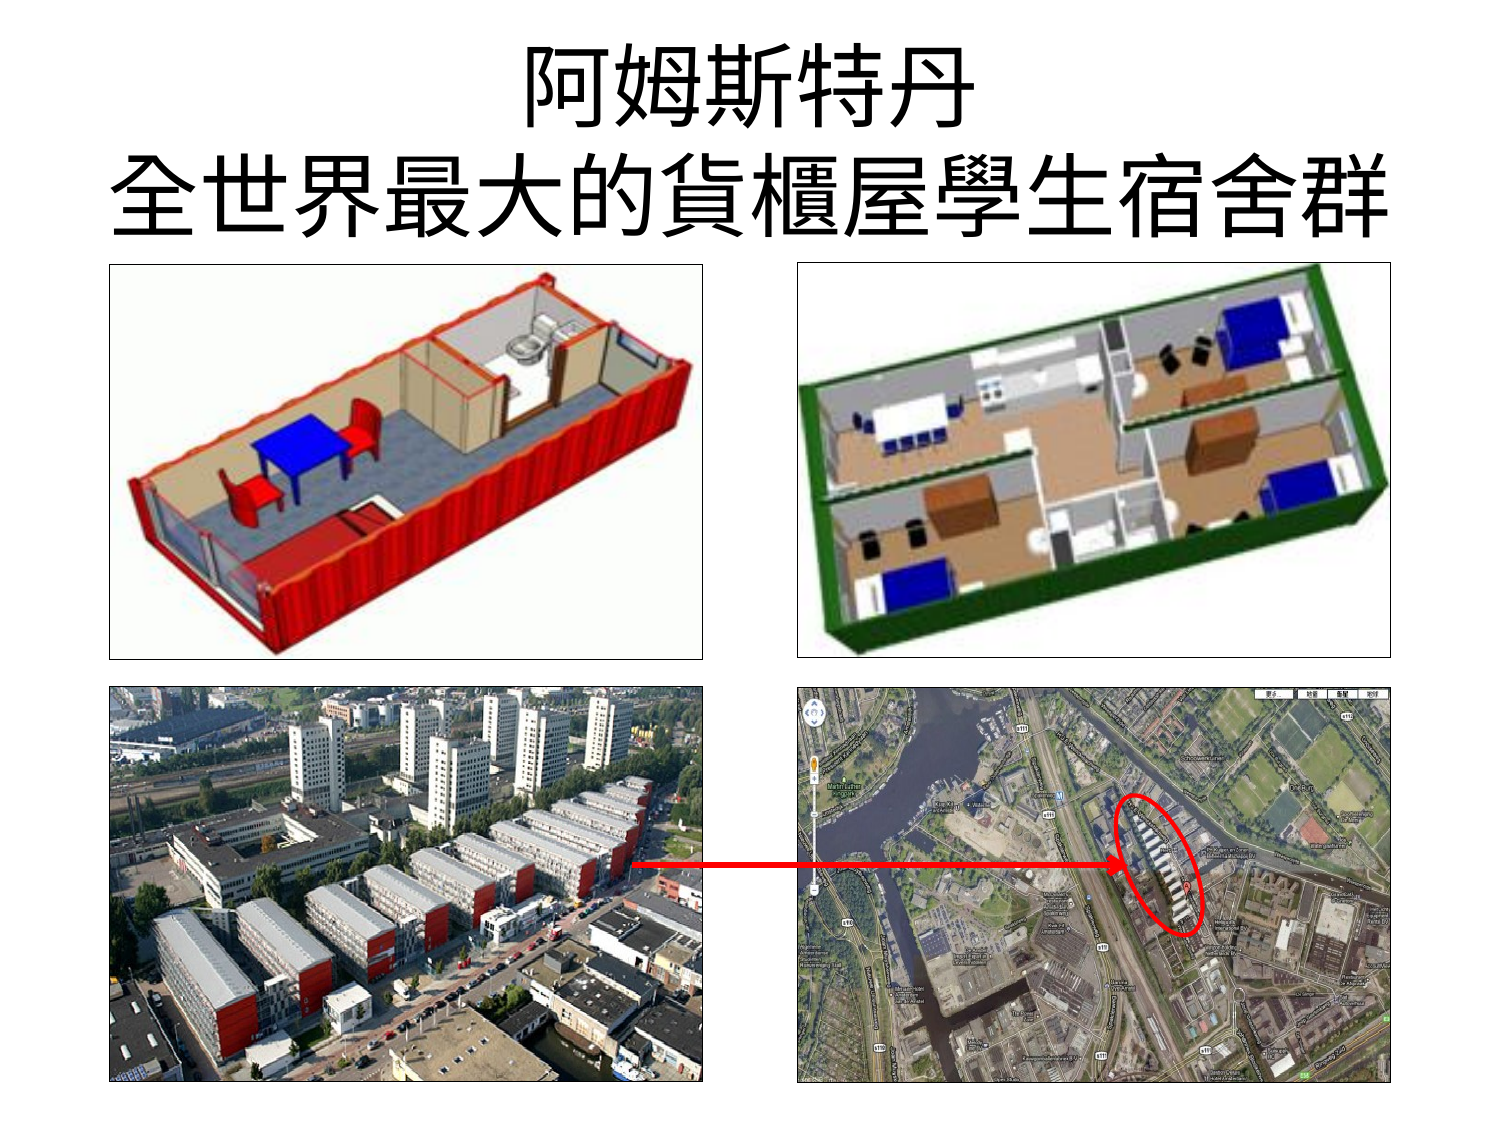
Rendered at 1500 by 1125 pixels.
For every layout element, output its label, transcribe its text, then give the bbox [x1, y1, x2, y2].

title 阿姆斯特丹 全世界最大的貨櫃屋學生宿舍群 [75, 45, 1425, 233]
picture [109, 686, 703, 1082]
picture [796, 686, 1391, 1083]
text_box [631, 789, 1193, 942]
picture [109, 264, 703, 660]
picture [797, 262, 1391, 658]
